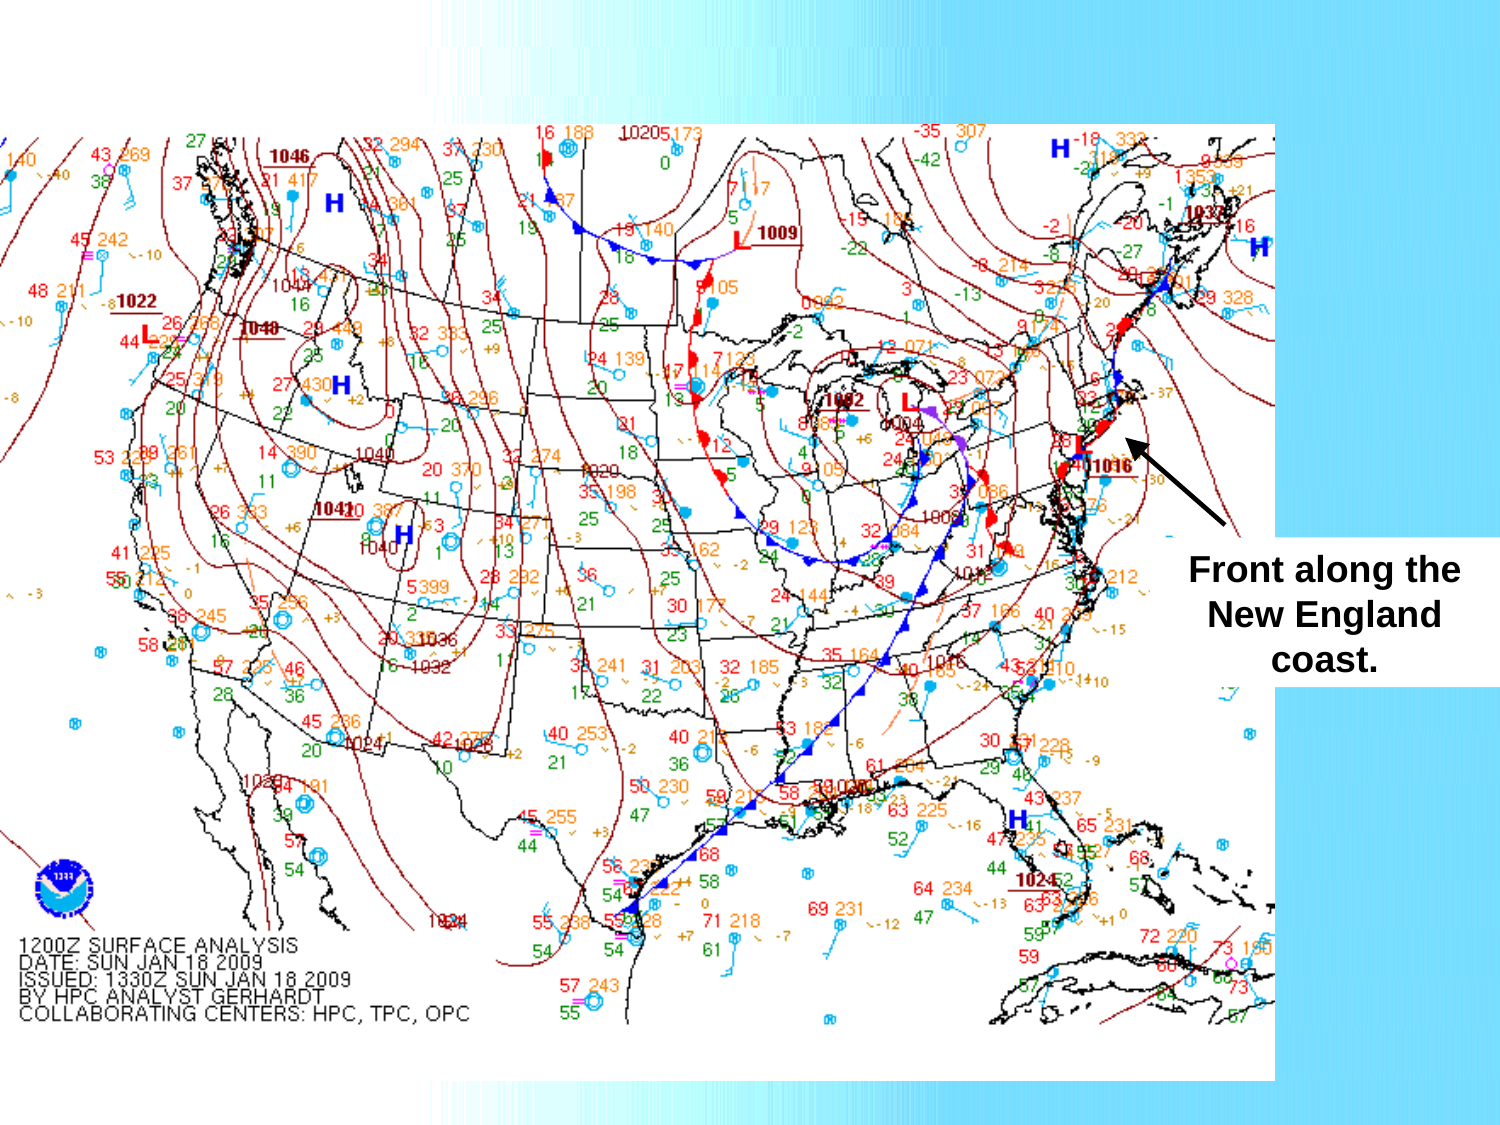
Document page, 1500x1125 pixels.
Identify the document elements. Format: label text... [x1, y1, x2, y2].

text_box Front along the New England coast. [1280, 537, 1500, 688]
picture [0, 0, 1500, 1125]
